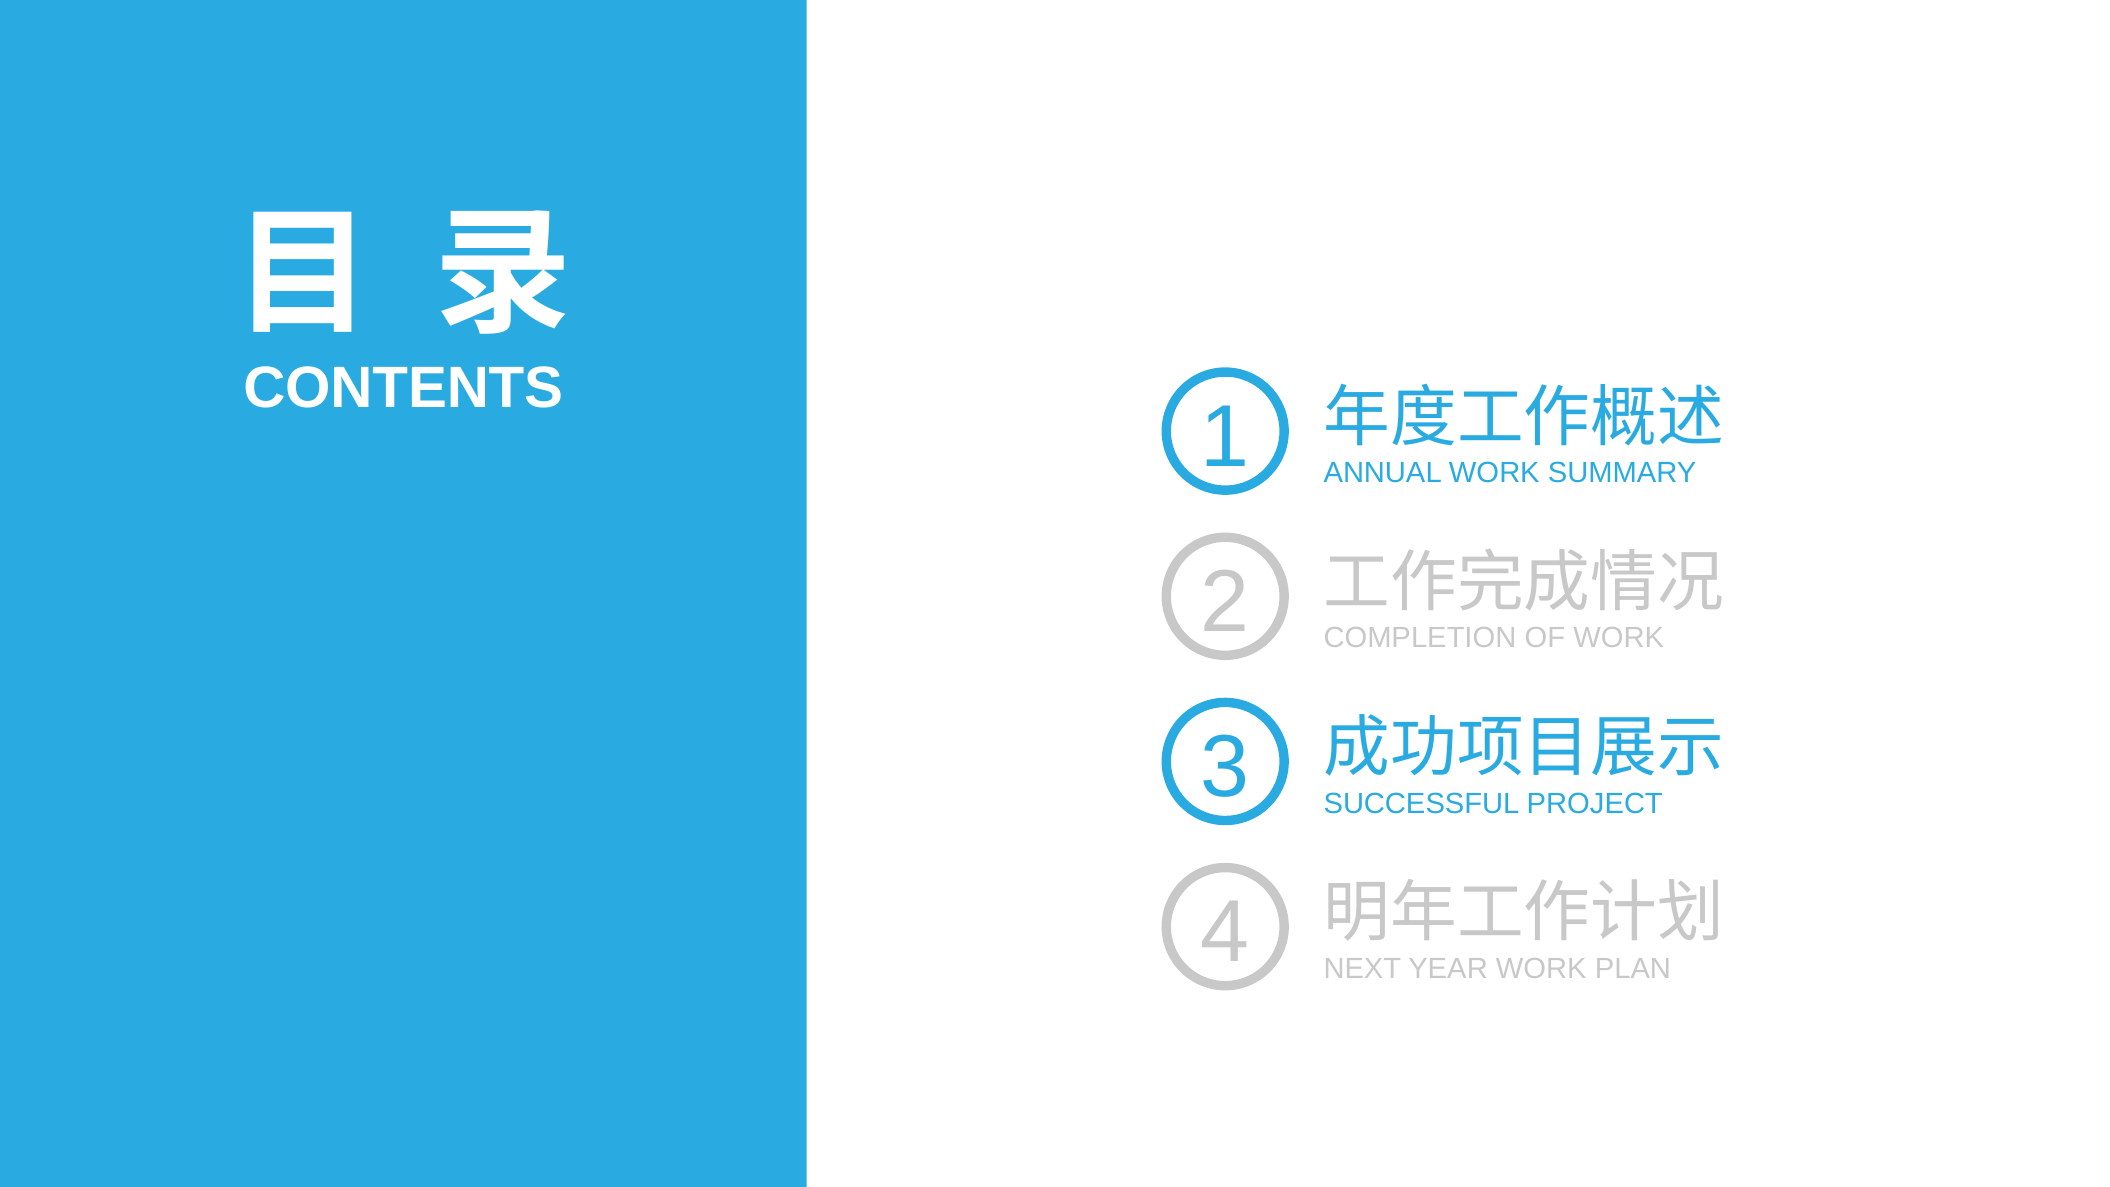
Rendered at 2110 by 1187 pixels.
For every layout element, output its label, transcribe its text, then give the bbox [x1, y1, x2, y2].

text_box CONTENTS [205, 349, 601, 420]
text_box [0, 0, 808, 1187]
text_box 1 [1166, 372, 1285, 491]
text_box 工作完成情况 COMPLETION OF WORK [1323, 538, 1768, 654]
text_box 年度工作概述 ANNUAL WORK SUMMARY [1323, 373, 1768, 489]
text_box 目 录 [203, 183, 603, 349]
text_box 4 [1166, 867, 1285, 986]
text_box 成功项目展示 SUCCESSFUL PROJECT [1323, 703, 1768, 819]
text_box 2 [1166, 537, 1285, 656]
text_box 3 [1166, 702, 1285, 821]
text_box 明年工作计划 NEXT YEAR WORK PLAN [1323, 869, 1768, 985]
